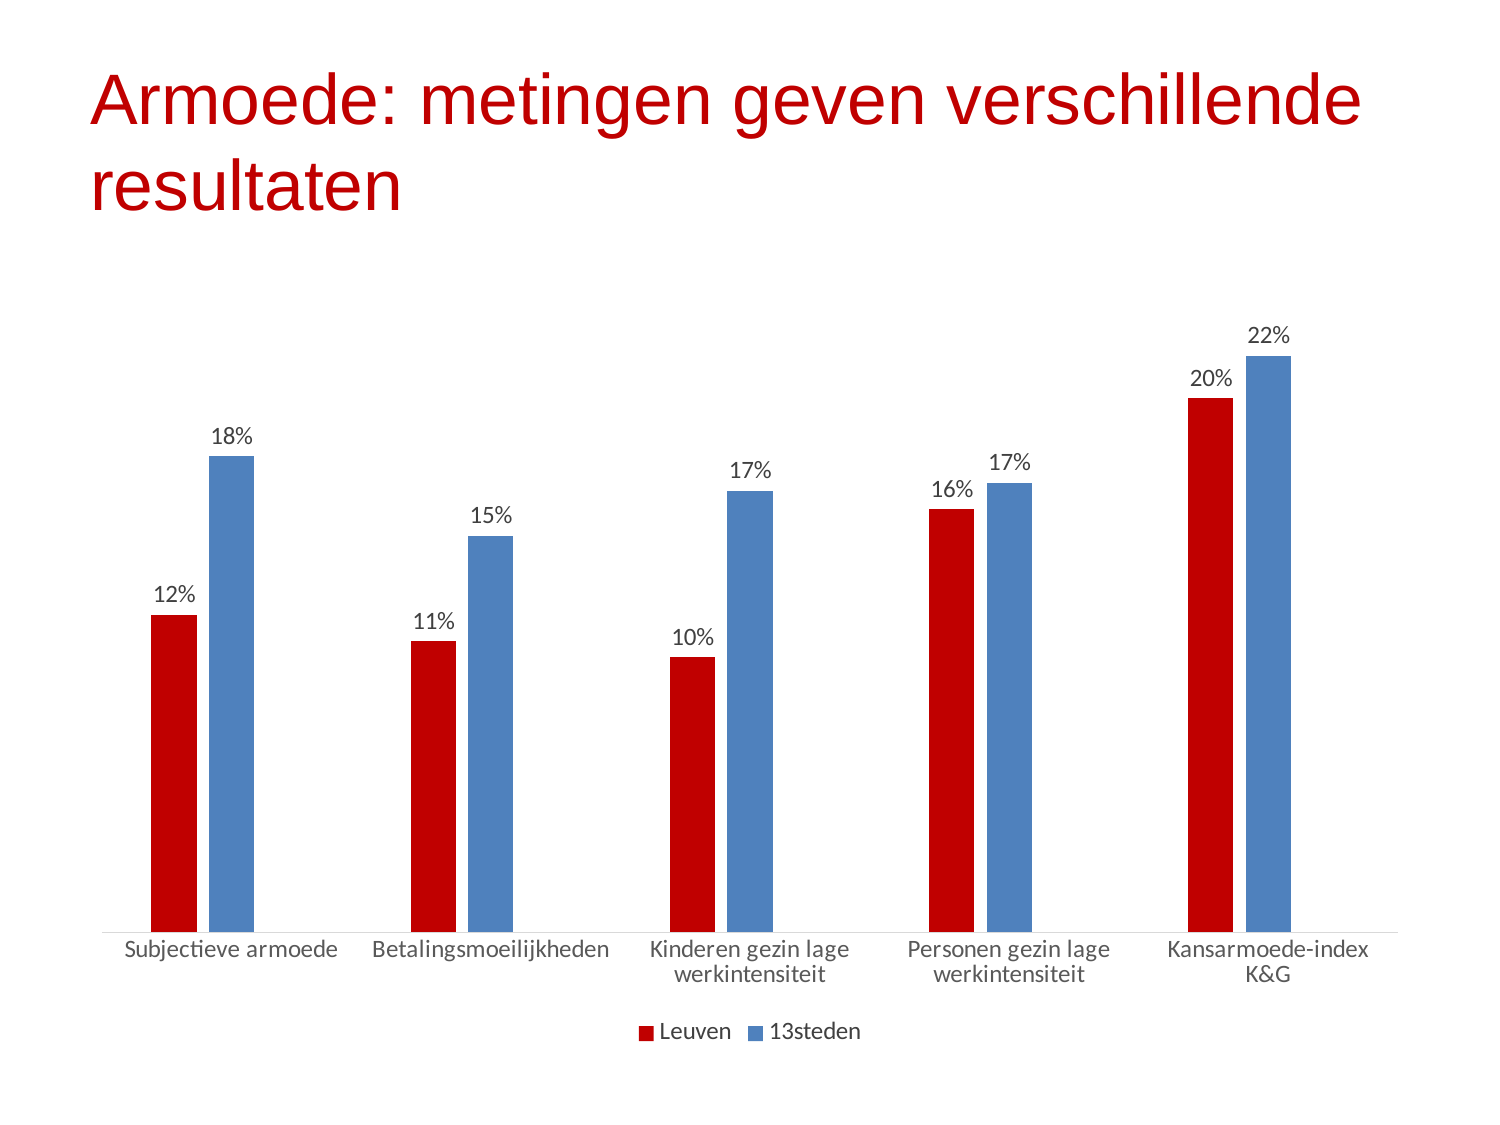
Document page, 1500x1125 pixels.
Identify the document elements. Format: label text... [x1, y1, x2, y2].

title Armoede: metingen geven verschillende resultaten [75, 45, 1425, 233]
chart [74, 255, 1426, 1053]
